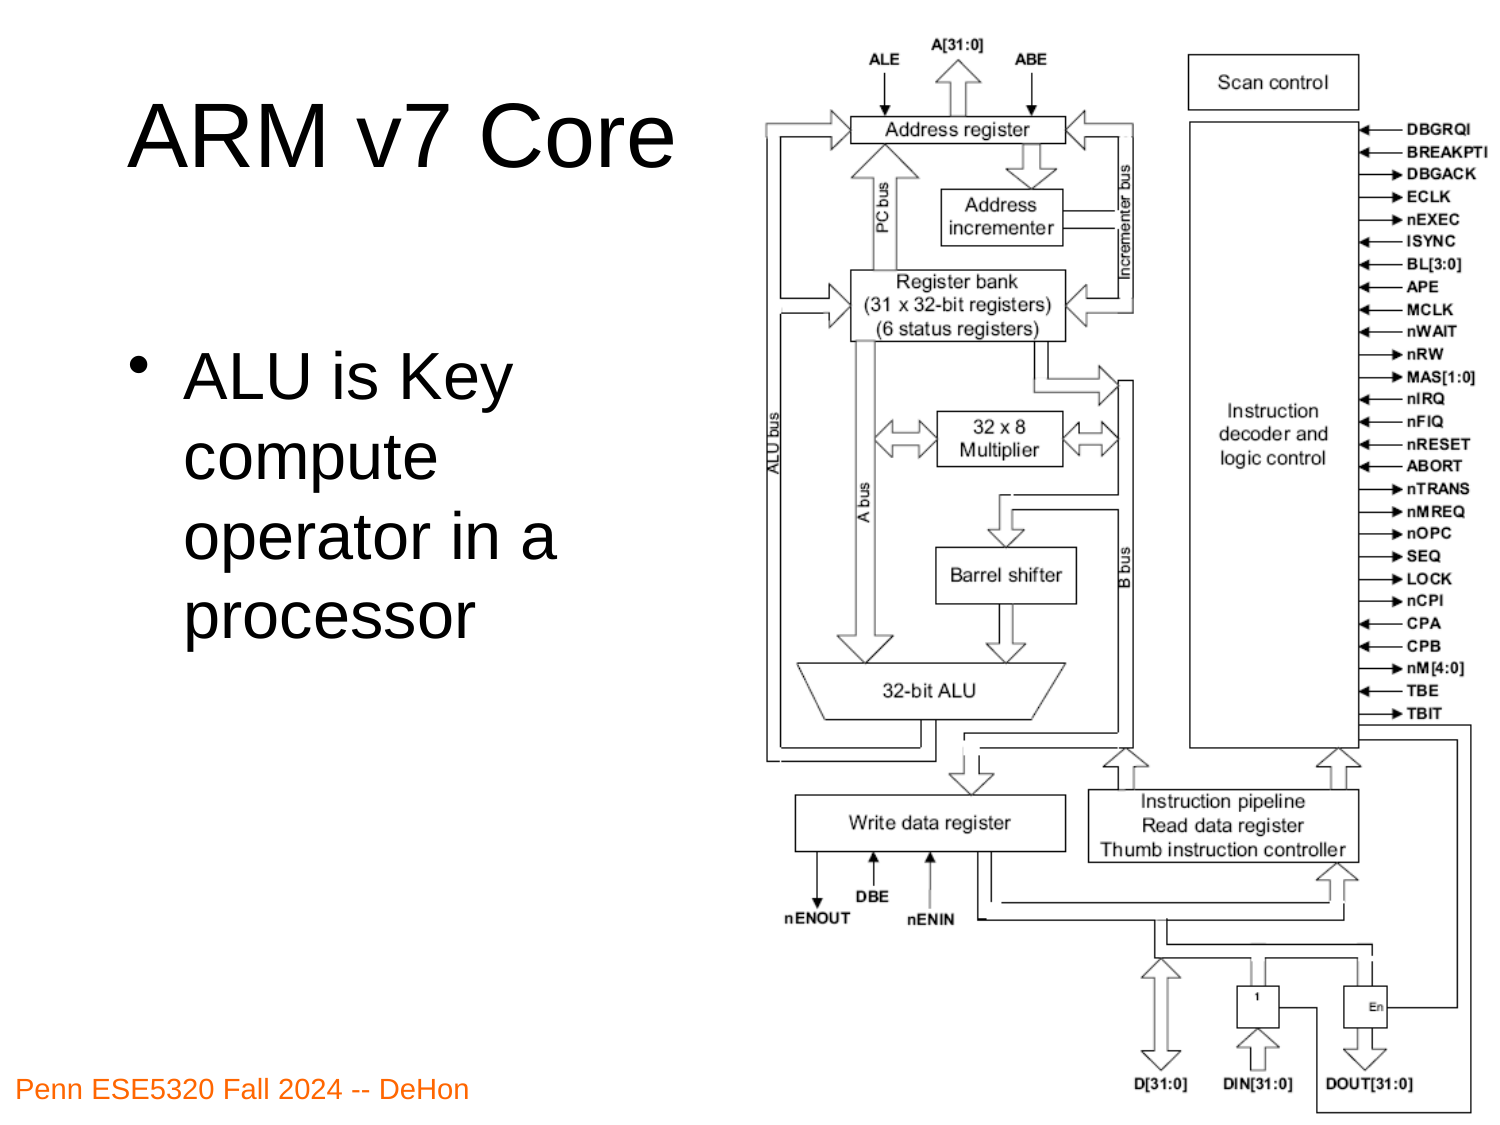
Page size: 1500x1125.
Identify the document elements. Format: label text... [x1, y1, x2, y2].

picture [699, 0, 1500, 1125]
list ALU is Key compute operator in a processor [112, 324, 626, 1001]
slide_number Penn ESE5320 Fall 2024 -- DeHon [0, 1062, 688, 1125]
title ARM v7 Core [112, 37, 694, 226]
